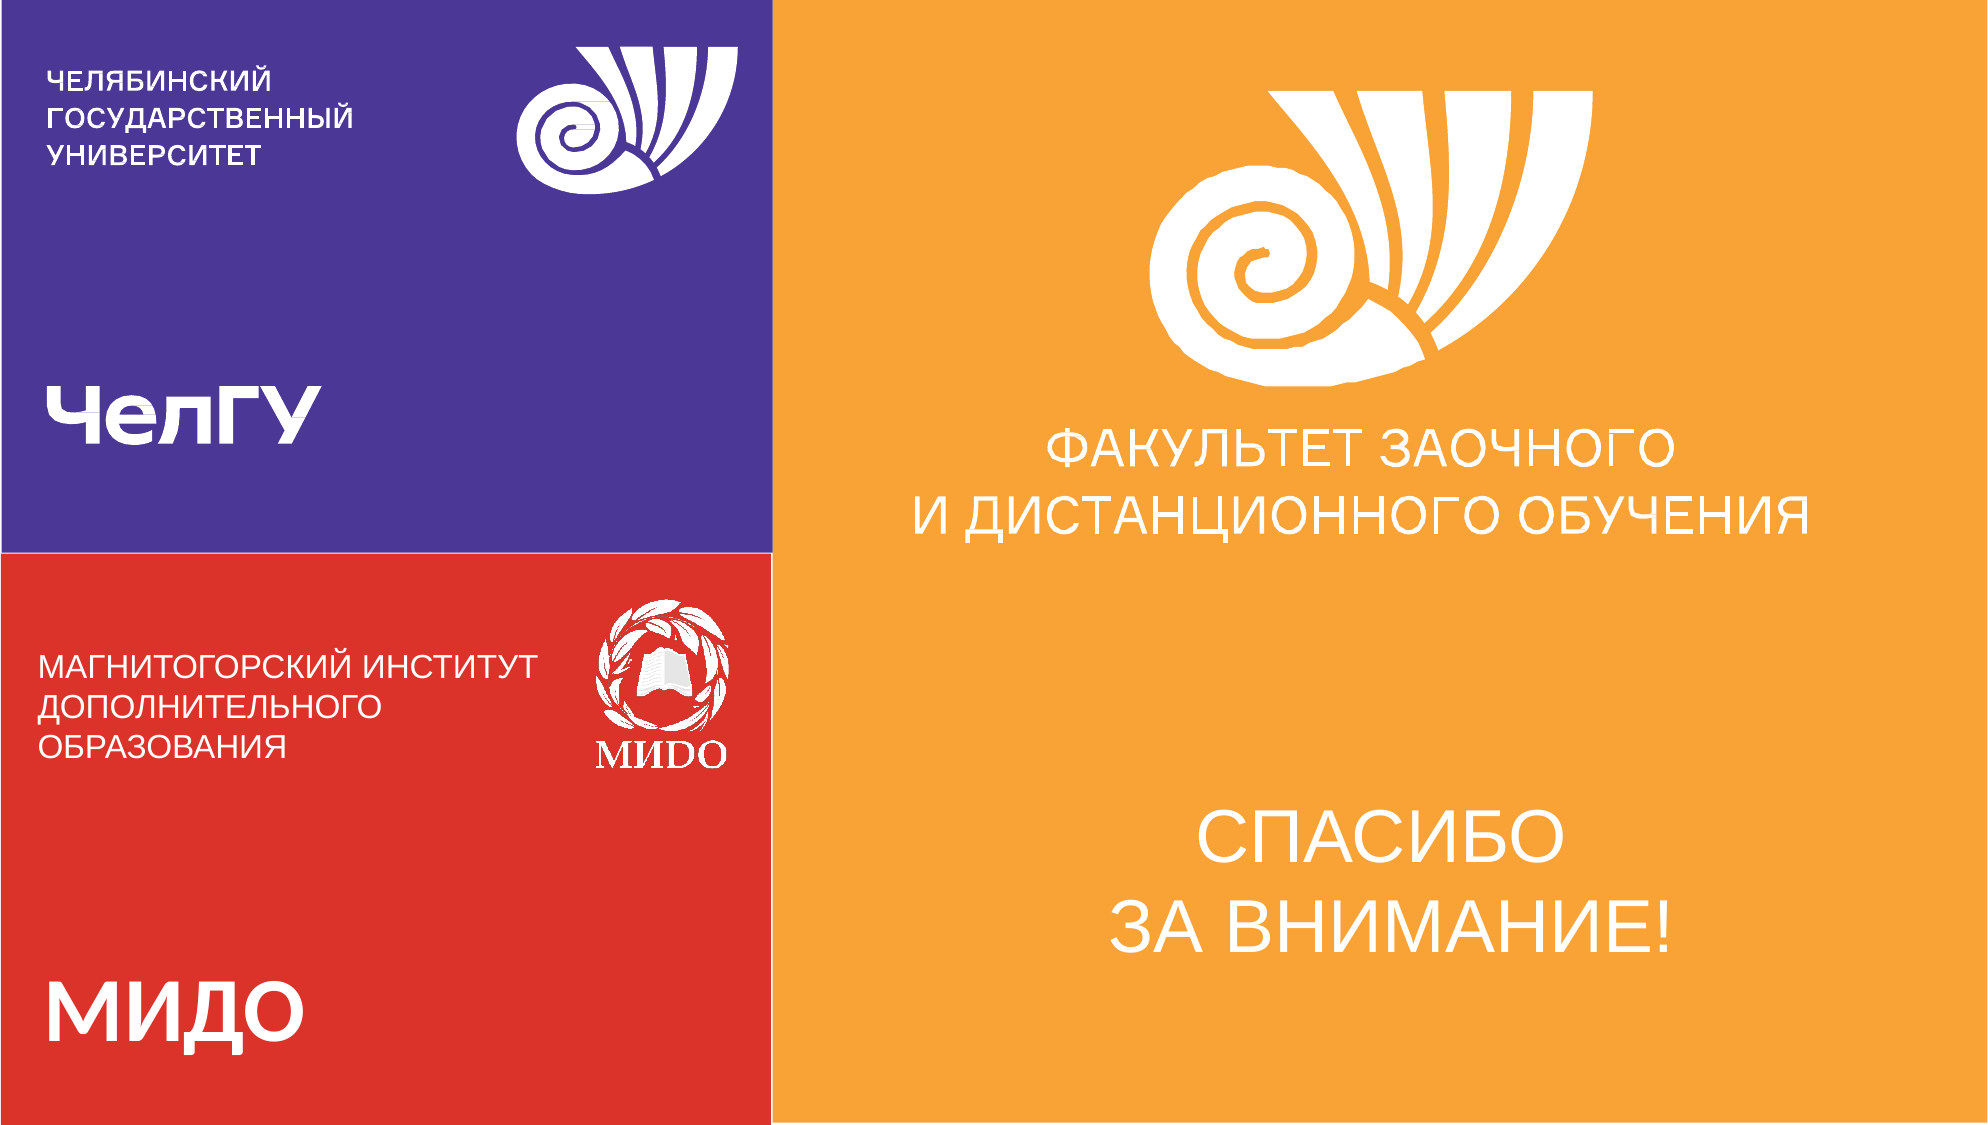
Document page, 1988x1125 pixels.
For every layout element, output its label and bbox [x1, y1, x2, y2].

picture [589, 599, 729, 832]
text_box [0, 0, 1988, 1125]
